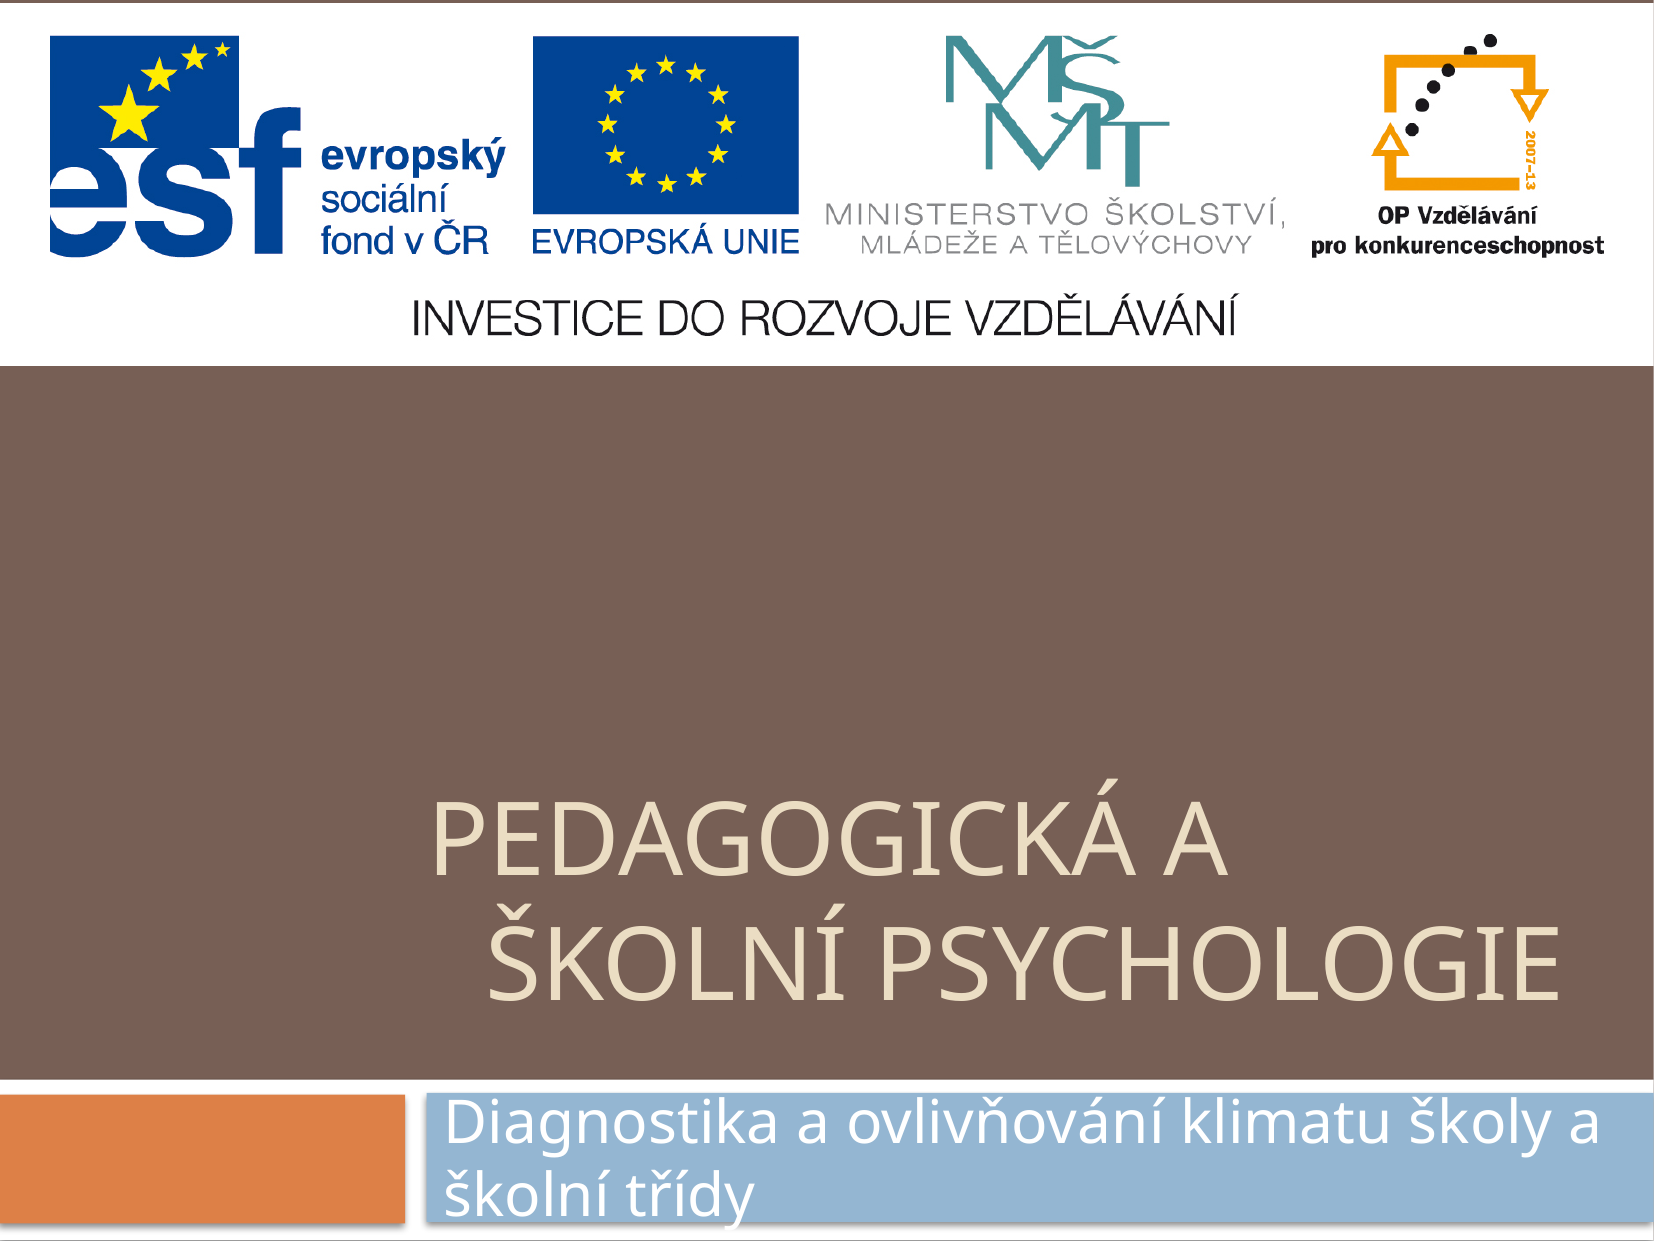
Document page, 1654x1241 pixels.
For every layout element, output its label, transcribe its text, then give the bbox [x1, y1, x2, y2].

picture [0, 3, 1654, 366]
title Pedagogická a školní psychologie [427, 770, 1599, 1021]
subtitle Diagnostika a ovlivňování klimatu školy a školní třídy [427, 1093, 1640, 1218]
